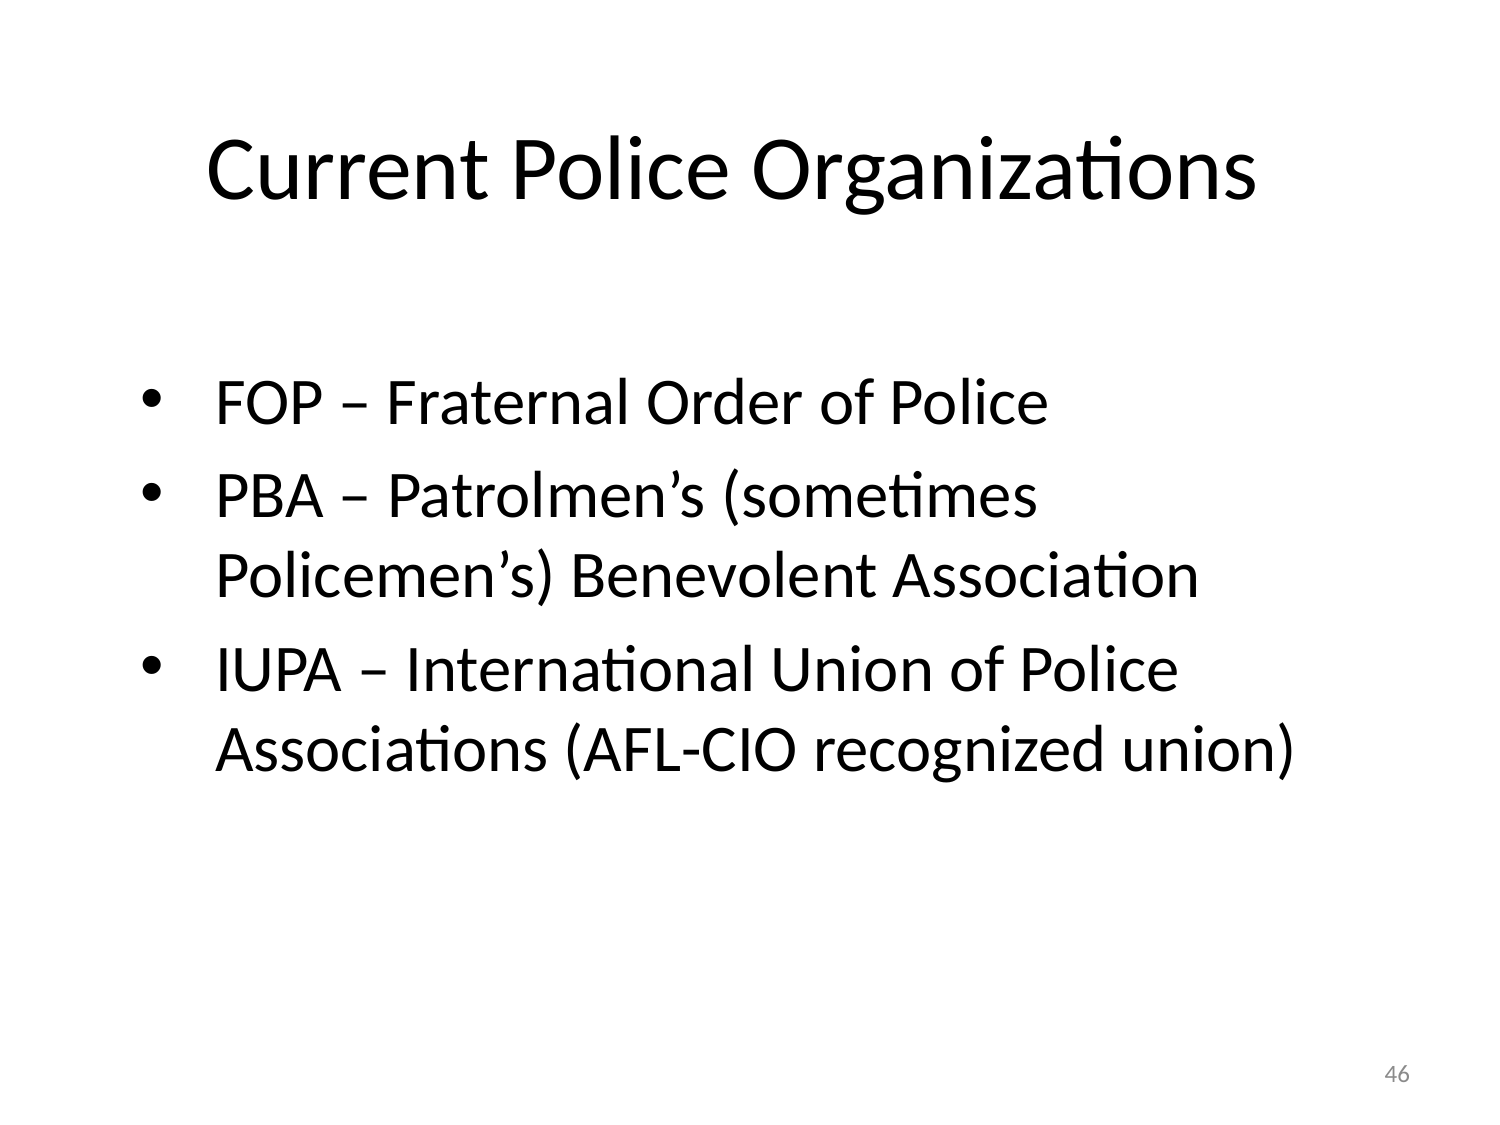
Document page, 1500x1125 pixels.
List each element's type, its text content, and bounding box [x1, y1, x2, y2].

subtitle FOP – Fraternal Order of Police PBA – Patrolmen’s (sometimes Policemen’s) Benevolent Association IUPA – International Union of Police Associations (AFL-CIO recognized union) [125, 350, 1375, 1025]
slide_number 46 [1074, 1042, 1425, 1103]
title Current Police Organizations [112, 62, 1375, 263]
